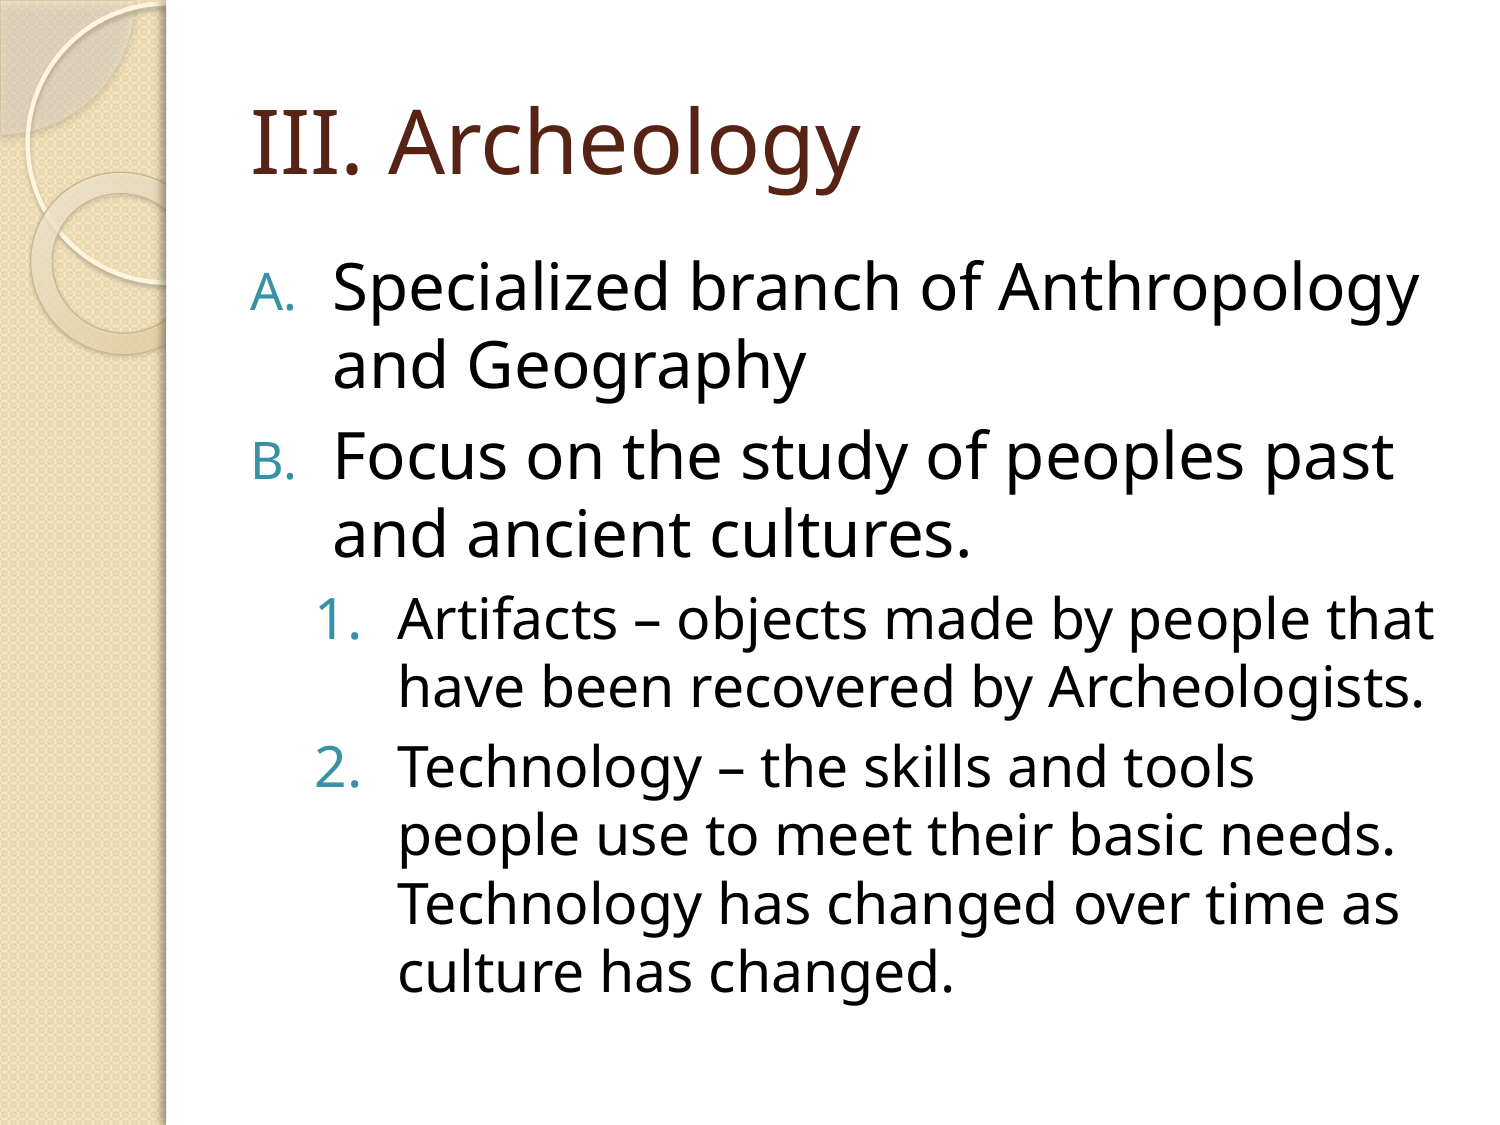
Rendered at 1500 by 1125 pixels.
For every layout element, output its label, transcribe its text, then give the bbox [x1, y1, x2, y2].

title III. Archeology [235, 45, 1466, 233]
list Specialized branch of Anthropology and Geography Focus on the study of peoples past and ancient cultures. Artifacts – objects made by people that have been recovered by Archeologists. Technology – the skills and tools people use to meet their basic needs. Technology has changed over time as culture has changed. [235, 237, 1466, 1025]
